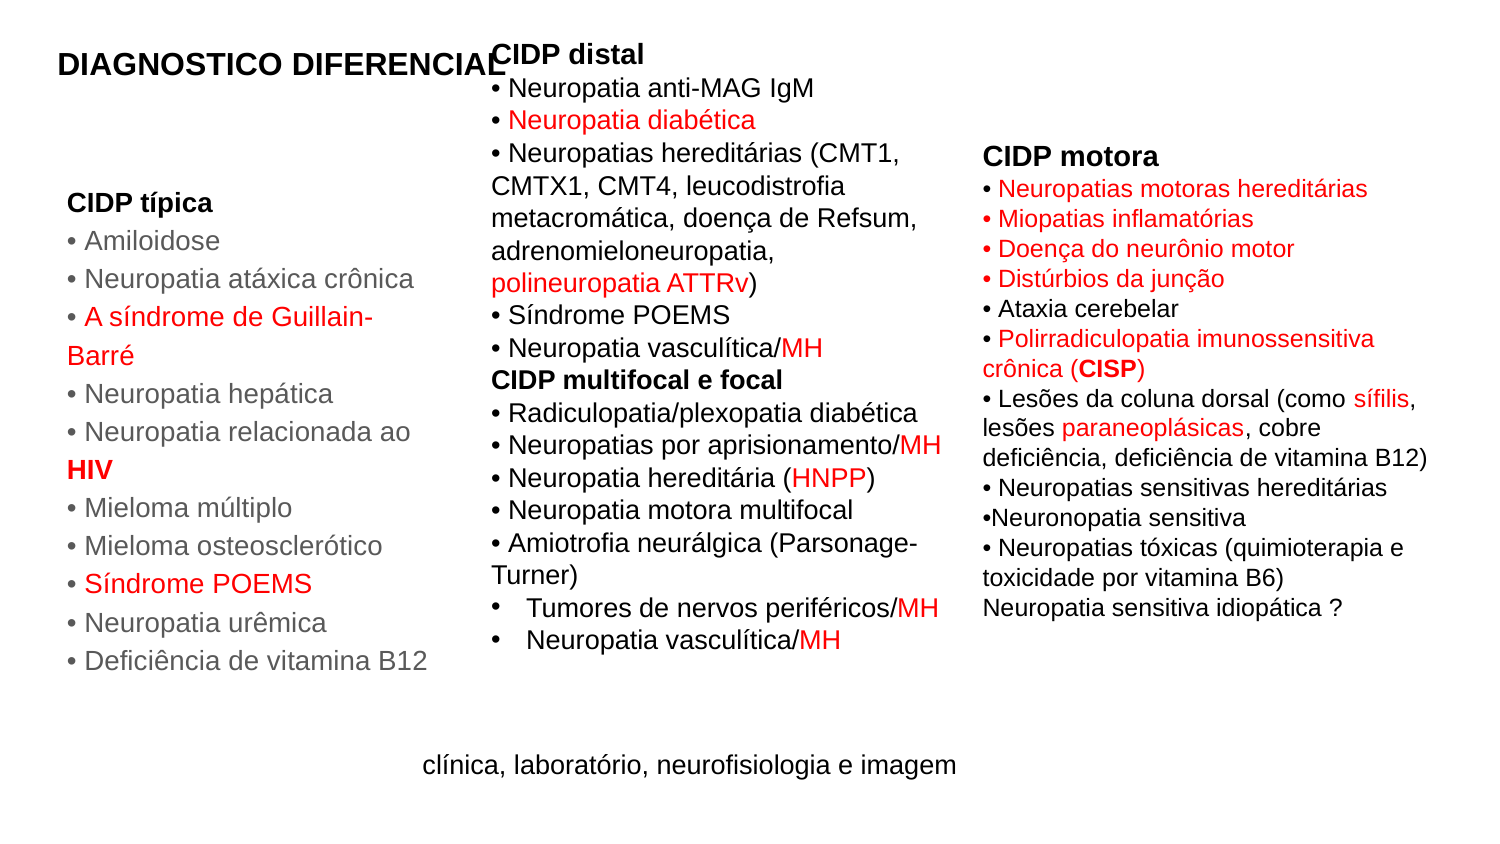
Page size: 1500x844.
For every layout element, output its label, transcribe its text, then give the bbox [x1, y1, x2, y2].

list CIDP típica • Amiloidose • Neuropatia atáxica crônica • A síndrome de Guillain-Barré • Neuropatia hepática • Neuropatia relacionada ao HIV • Mieloma múltiplo • Mieloma osteosclerótico • Síndrome POEMS • Neuropatia urêmica • Deficiência de vitamina B12 [51, 164, 445, 701]
text_box CIDP distal • Neuropatia anti-MAG IgM • Neuropatia diabética • Neuropatias hereditárias (CMT1, CMTX1, CMT4, leucodistrofia metacromática, doença de Refsum, adrenomieloneuropatia, polineuropatia ATTRv) • Síndrome POEMS • Neuropatia vasculítica/MH CIDP multifocal e focal • Radiculopatia/plexopatia diabética • Neuropatias por aprisionamento/MH • Neuropatia hereditária (HNPP) • Neuropatia motora multifocal • Amiotrofia neurálgica (Parsonage-Turner) Tumores de nervos periféricos/MH Neuropatia vasculítica/MH [476, 28, 957, 663]
text_box clínica, laboratório, neurofisiologia e imagem [234, 739, 1145, 787]
title DIAGNOSTICO DIFERENCIAL [42, 28, 476, 115]
text_box CIDP motora • Neuropatias motoras hereditárias • Miopatias inflamatórias • Doença do neurônio motor • Distúrbios da junção • Ataxia cerebelar • Polirradiculopatia imunossensitiva crônica (CISP) • Lesões da coluna dorsal (como sífilis, lesões paraneoplásicas, cobre deficiência, deficiência de vitamina B12) • Neuropatias sensitivas hereditárias •Neuronopatia sensitiva • Neuropatias tóxicas (quimioterapia e toxicidade por vitamina B6) Neuropatia sensitiva idiopática ? [967, 103, 1449, 656]
